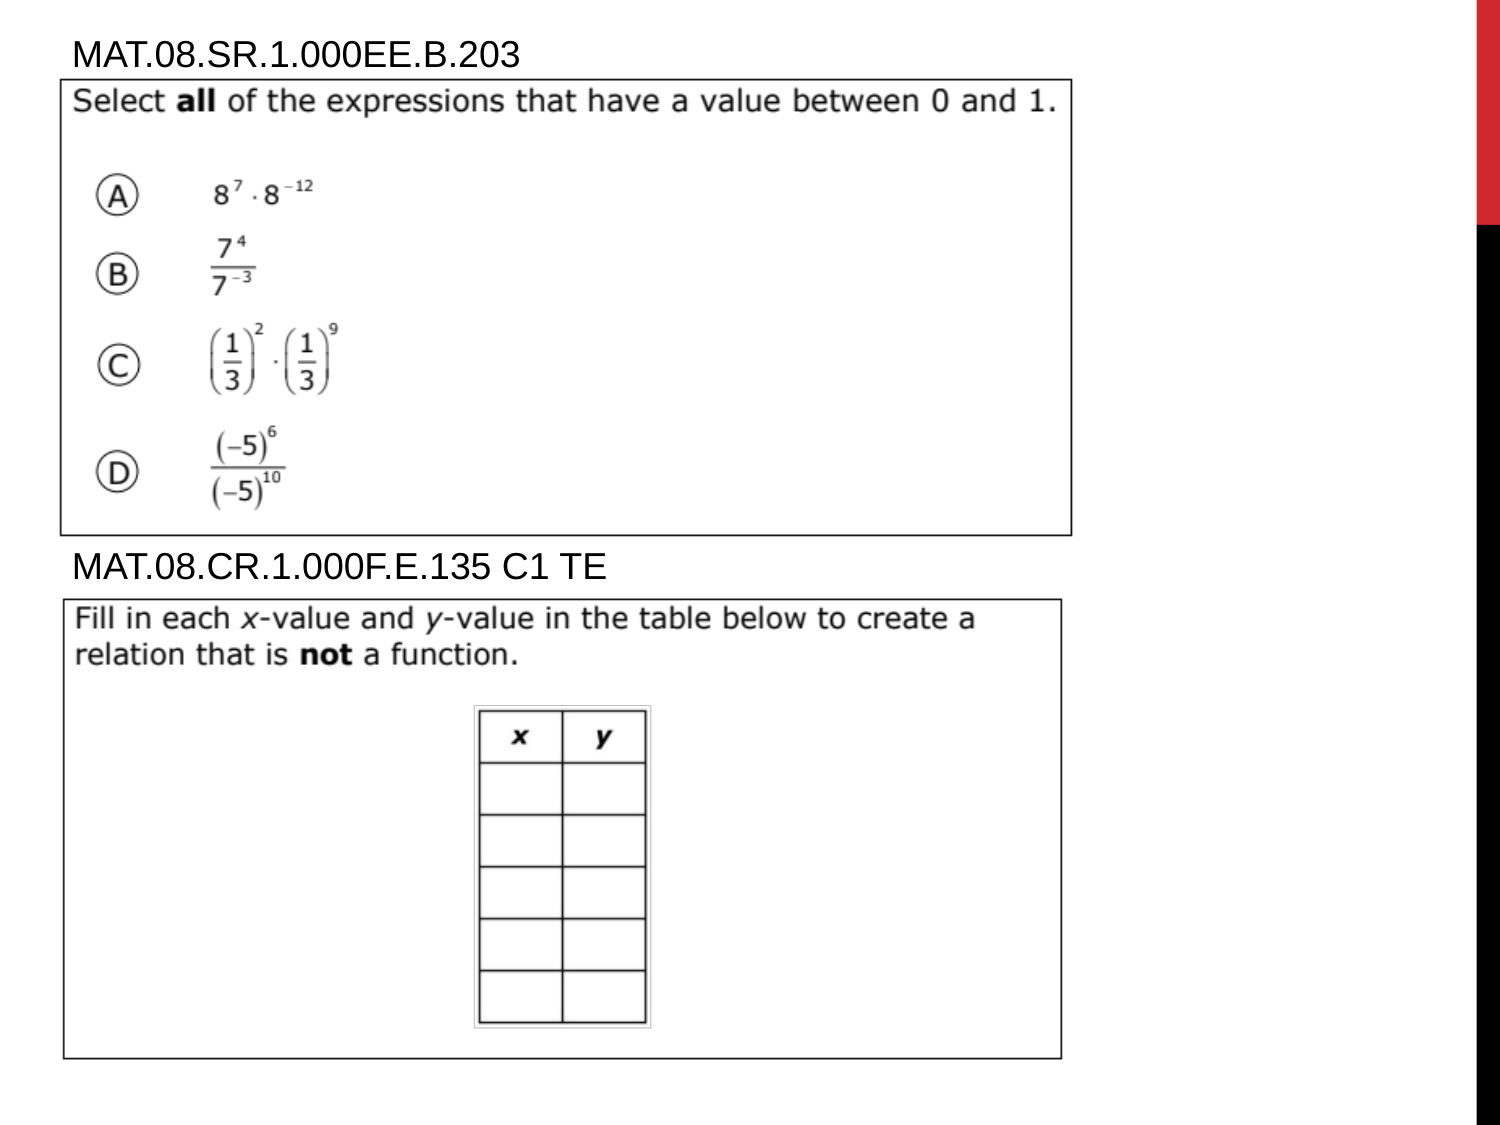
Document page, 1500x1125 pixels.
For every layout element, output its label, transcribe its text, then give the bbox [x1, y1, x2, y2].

text_box MAT.08.CR.1.000F.E.135 C1 TE [57, 543, 652, 588]
text_box MAT.08.SR.1.000EE.B.203 [57, 22, 652, 68]
picture [56, 70, 1077, 541]
picture [56, 590, 1077, 1063]
